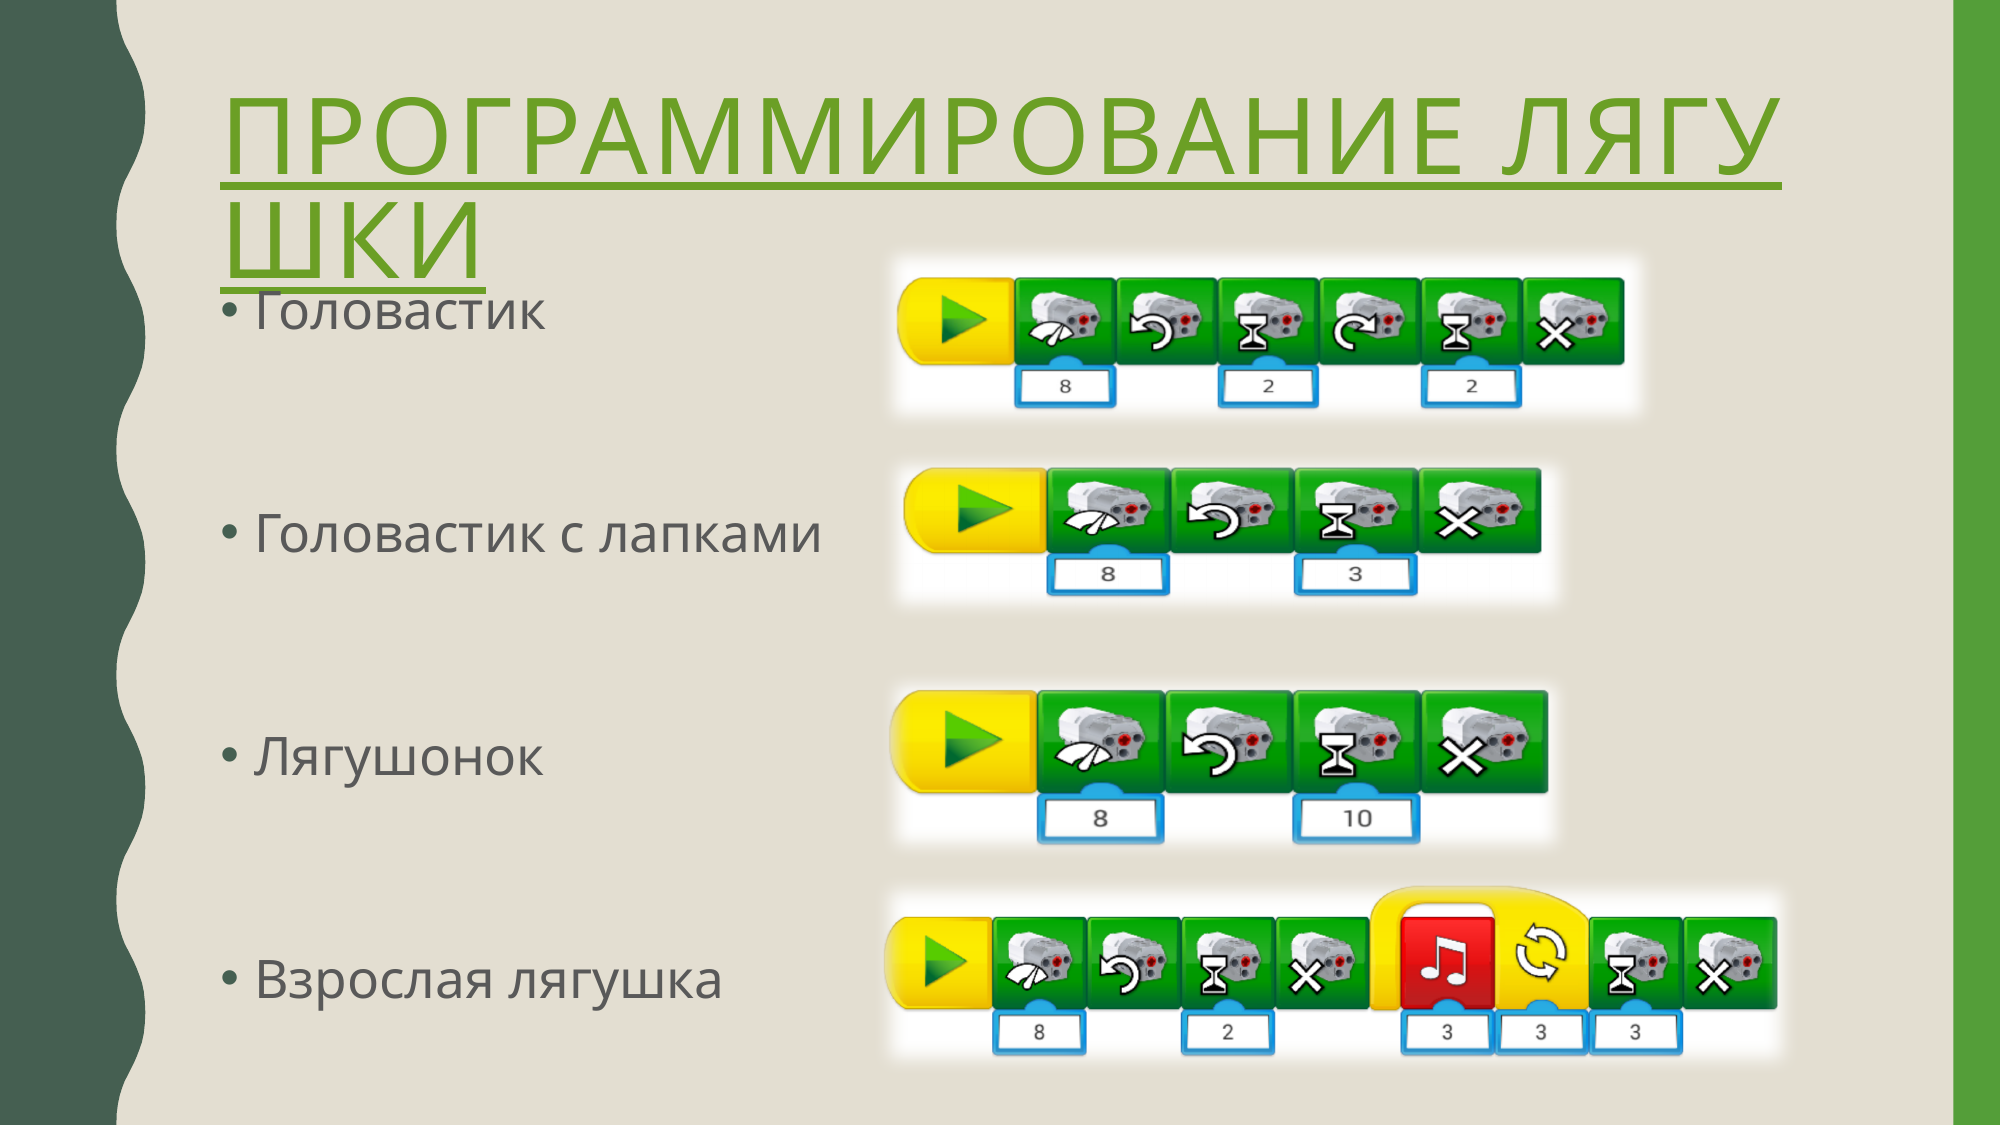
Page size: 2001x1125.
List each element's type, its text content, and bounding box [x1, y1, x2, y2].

title Программирование лягушки [205, 62, 1875, 214]
picture [876, 239, 1658, 432]
picture [879, 669, 1572, 861]
picture [879, 449, 1577, 621]
picture [872, 873, 1800, 1077]
list Головастик Головастик с лапками Лягушонок Взрослая лягушка [205, 263, 845, 1030]
